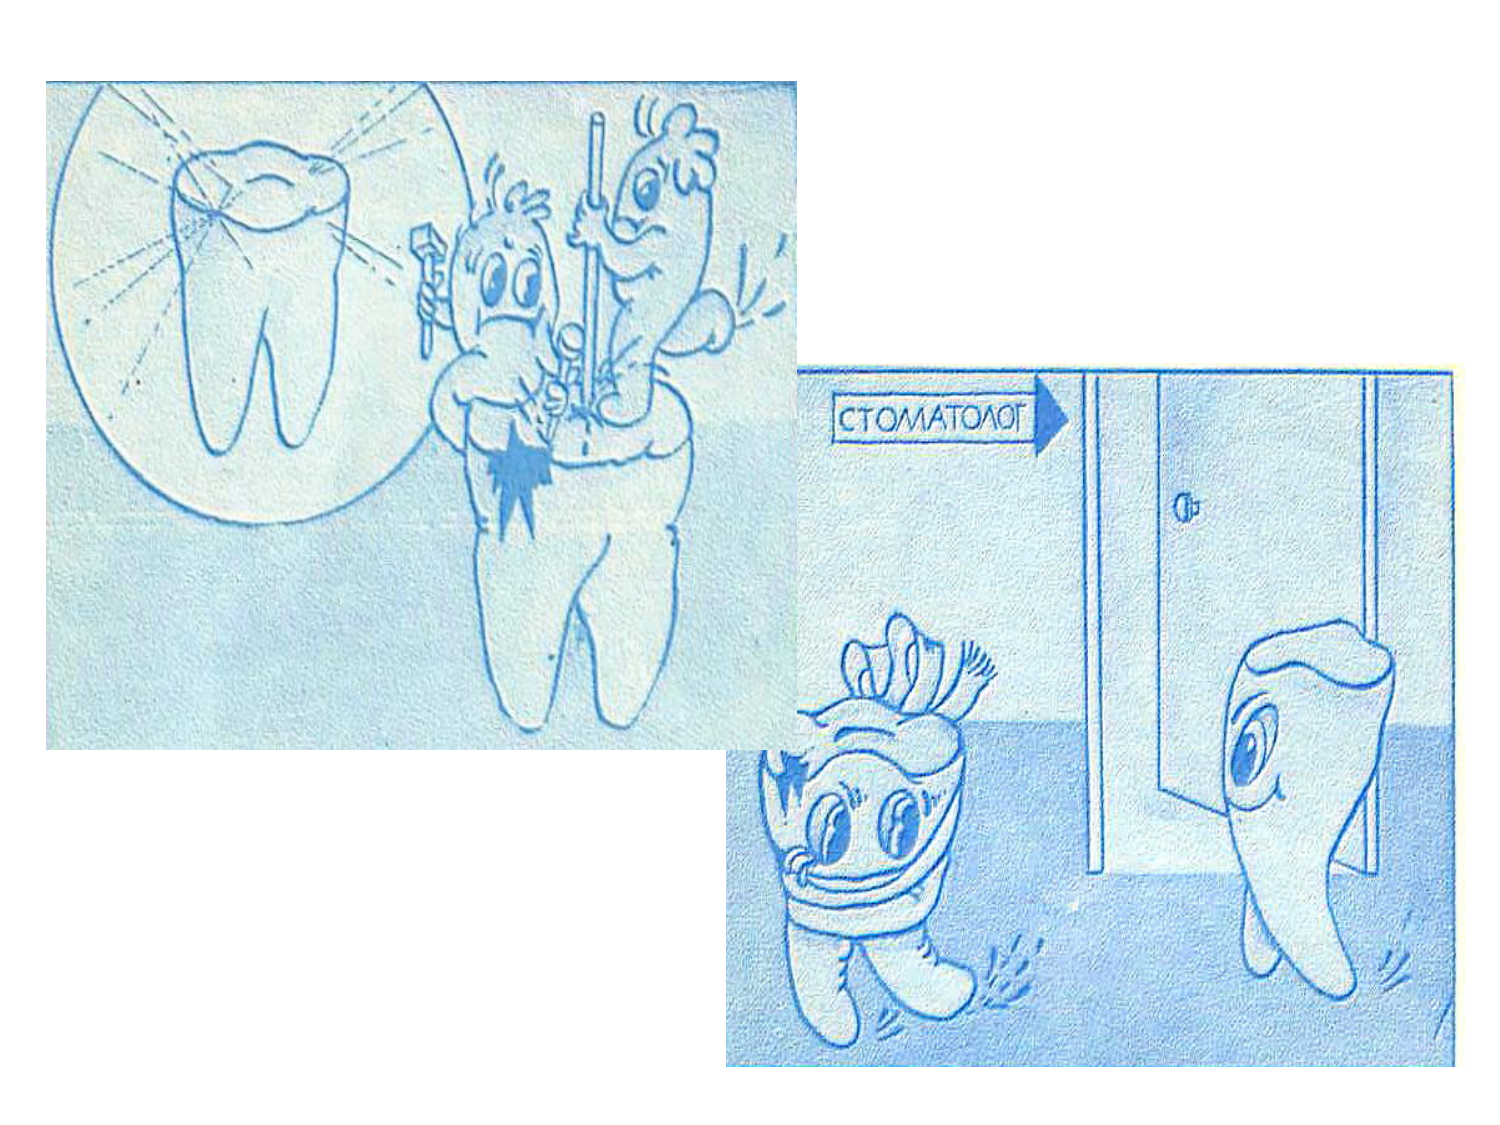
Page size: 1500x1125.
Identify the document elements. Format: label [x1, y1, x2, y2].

picture [46, 81, 1466, 1067]
